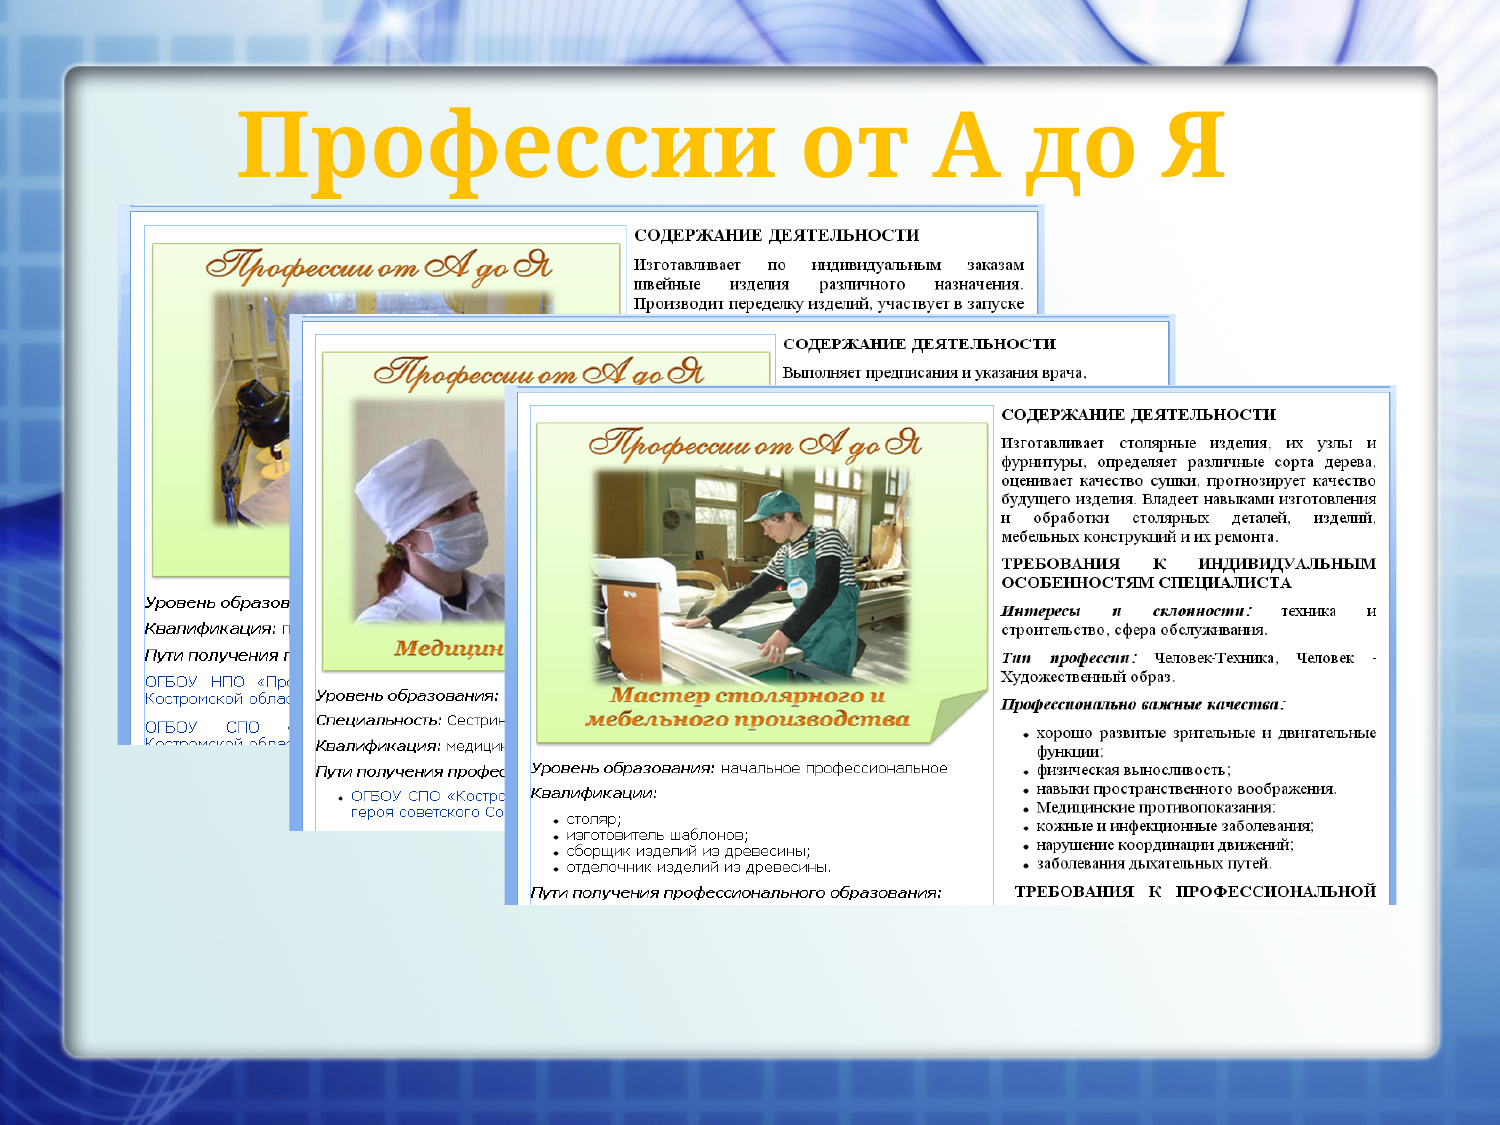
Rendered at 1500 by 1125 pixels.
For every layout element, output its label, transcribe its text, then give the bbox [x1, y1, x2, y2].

text_box Профессии от А до Я [221, 78, 1243, 203]
picture [0, 0, 1500, 1125]
